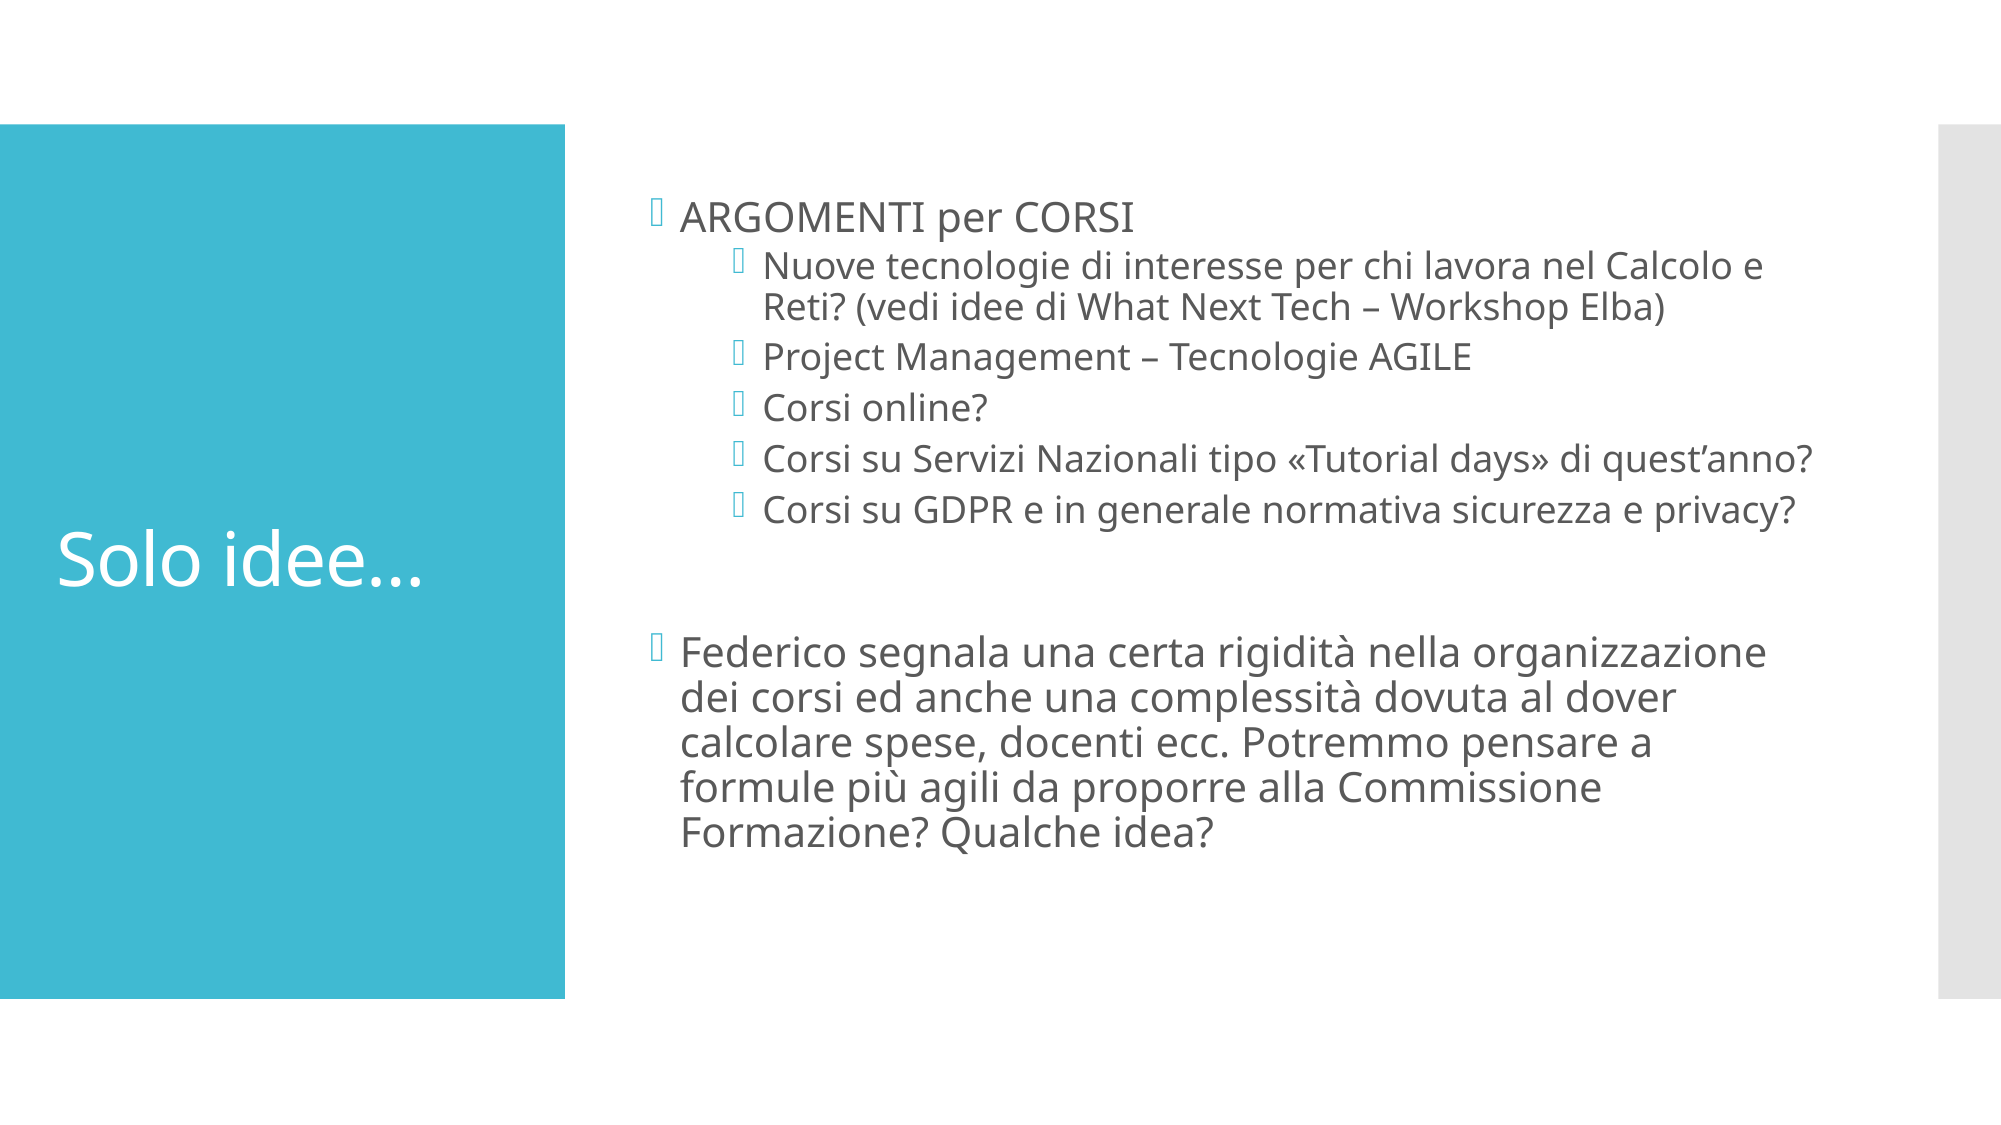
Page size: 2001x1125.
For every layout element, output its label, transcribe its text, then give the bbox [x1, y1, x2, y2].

title Solo idee… [41, 184, 525, 940]
list ARGOMENTI per CORSI Nuove tecnologie di interesse per chi lavora nel Calcolo e Reti? (vedi idee di What Next Tech – Workshop Elba) Project Management – Tecnologie AGILE Corsi online? Corsi su Servizi Nazionali tipo «Tutorial days» di quest’anno? Corsi su GDPR e in generale normativa sicurezza e privacy? Federico segnala una certa rigidità nella organizzazione dei corsi ed anche una complessità dovuta al dover calcolare spese, docenti ecc. Potremmo pensare a formule più agili da proporre alla Commissione Formazione? Qualche idea? [634, 141, 1835, 982]
